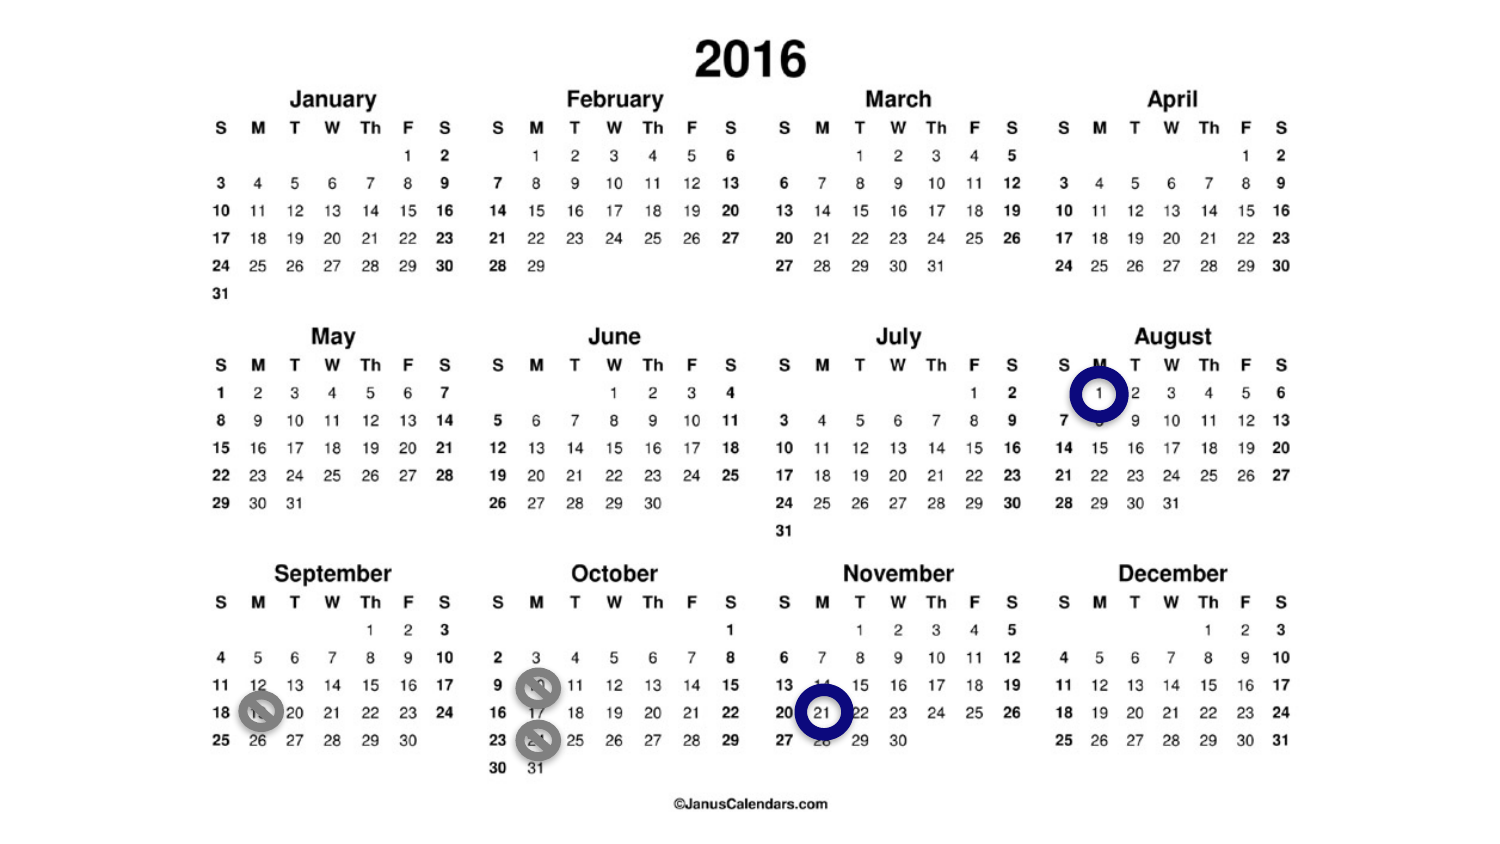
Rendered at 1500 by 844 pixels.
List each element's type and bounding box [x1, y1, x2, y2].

picture [153, 0, 1347, 844]
